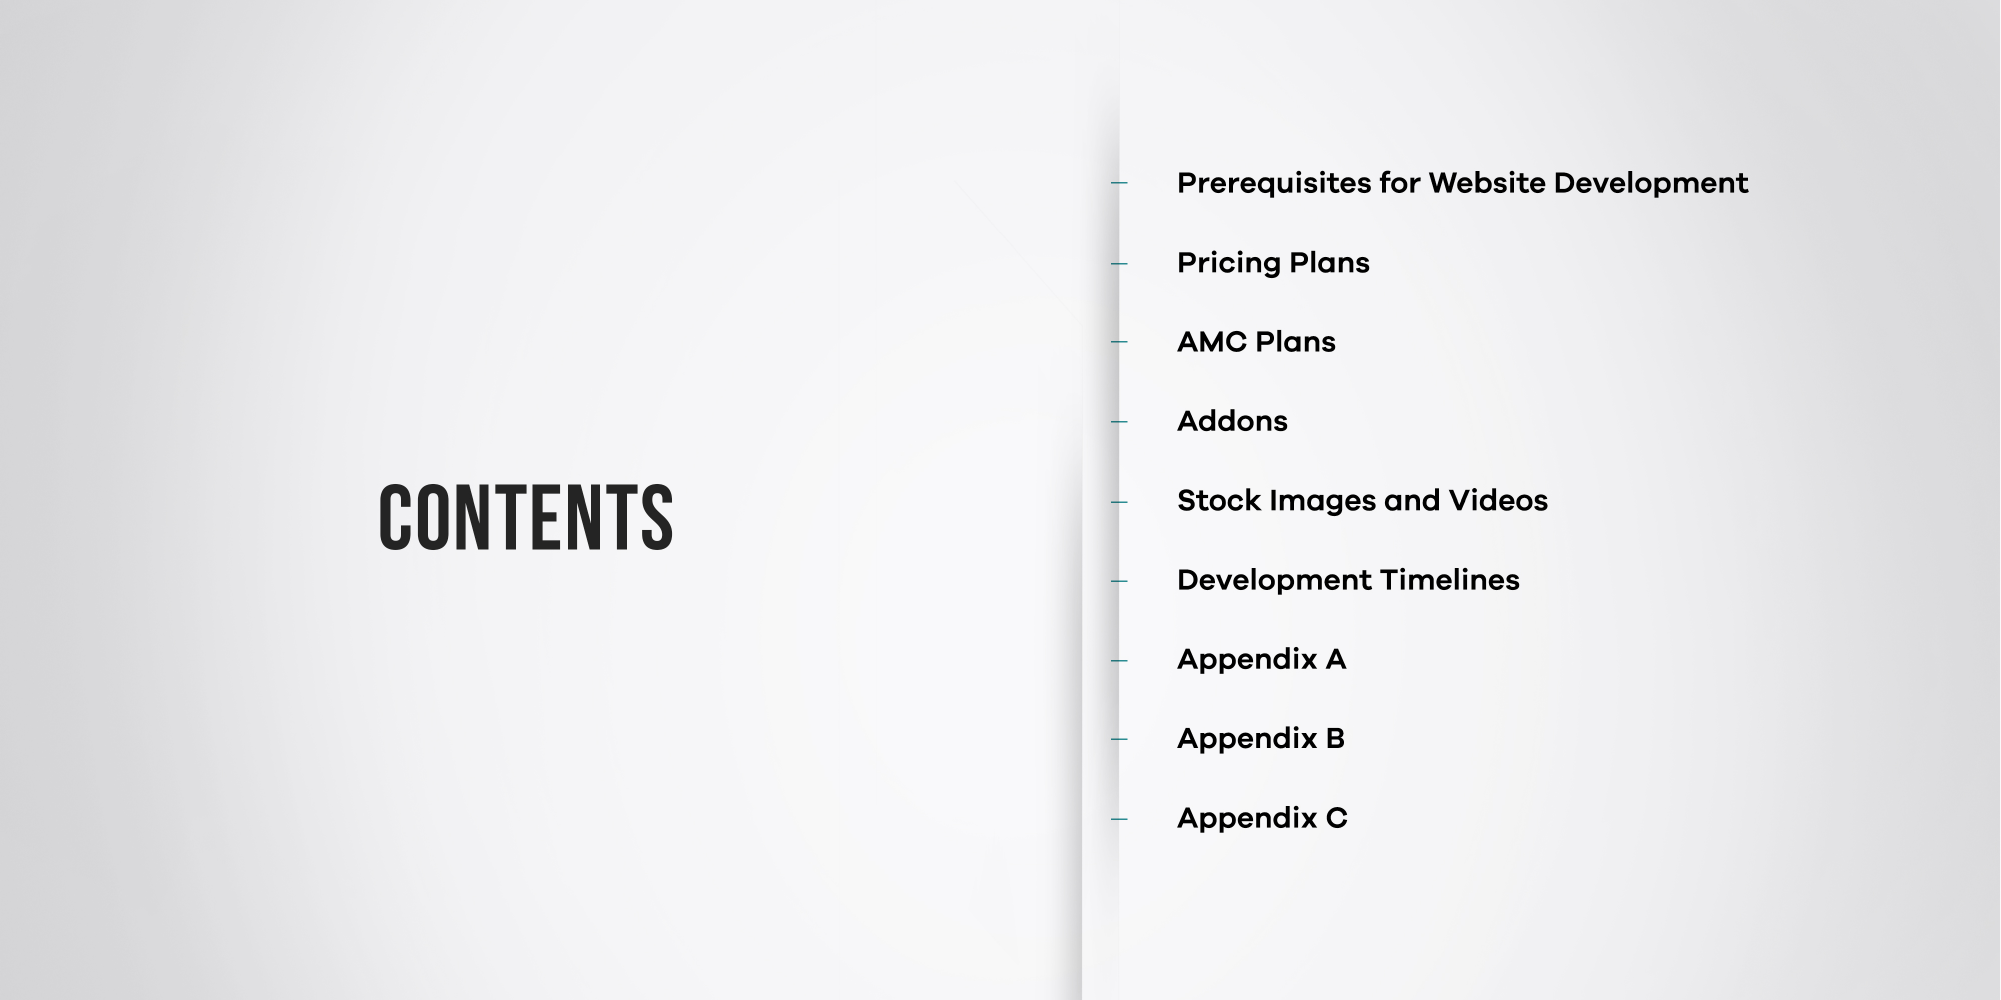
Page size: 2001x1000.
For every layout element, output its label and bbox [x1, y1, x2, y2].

list [0, 0, 2001, 1000]
